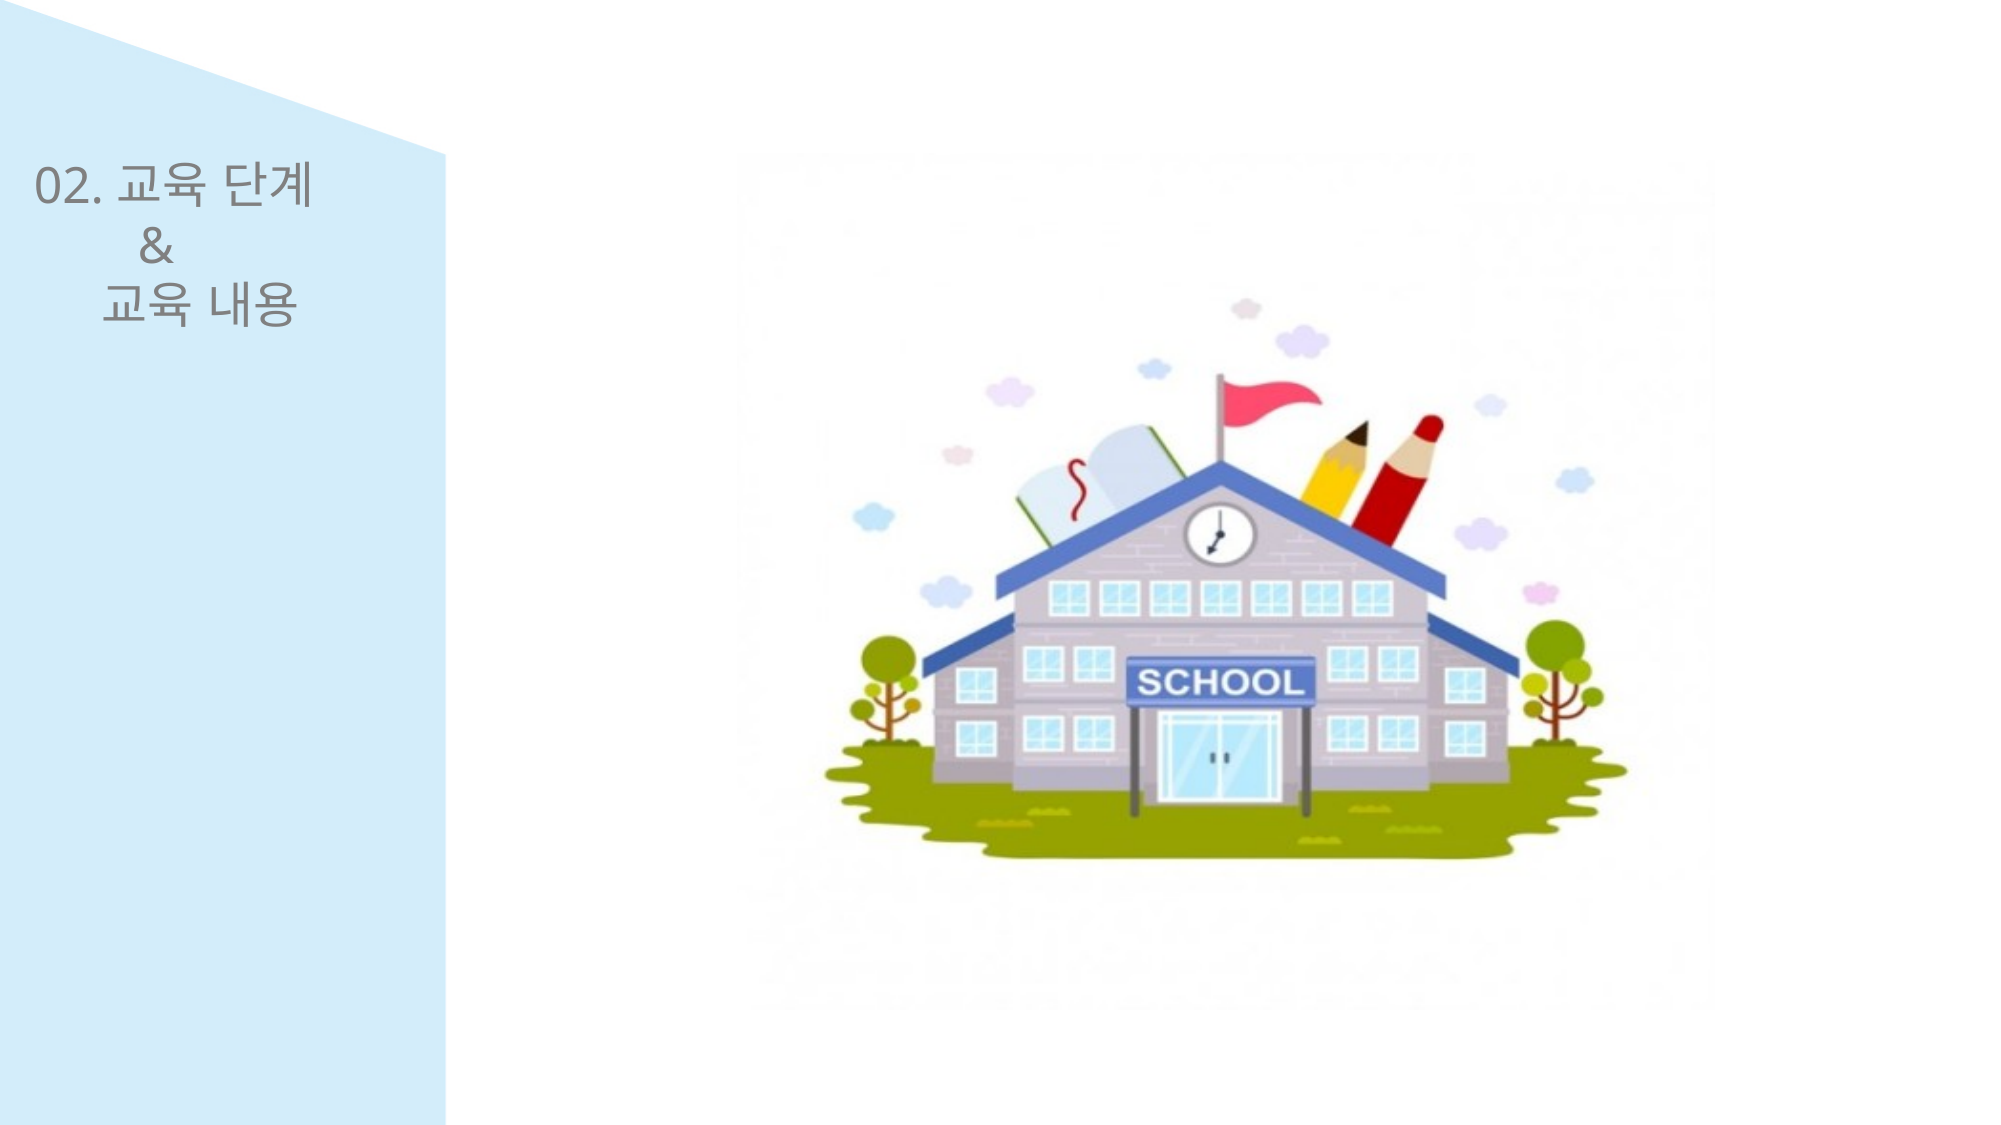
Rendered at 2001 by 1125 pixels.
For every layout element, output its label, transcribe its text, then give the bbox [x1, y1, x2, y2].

picture [0, 0, 2001, 1125]
text_box 02.교육 단계 & 교육 내용 [19, 145, 394, 341]
